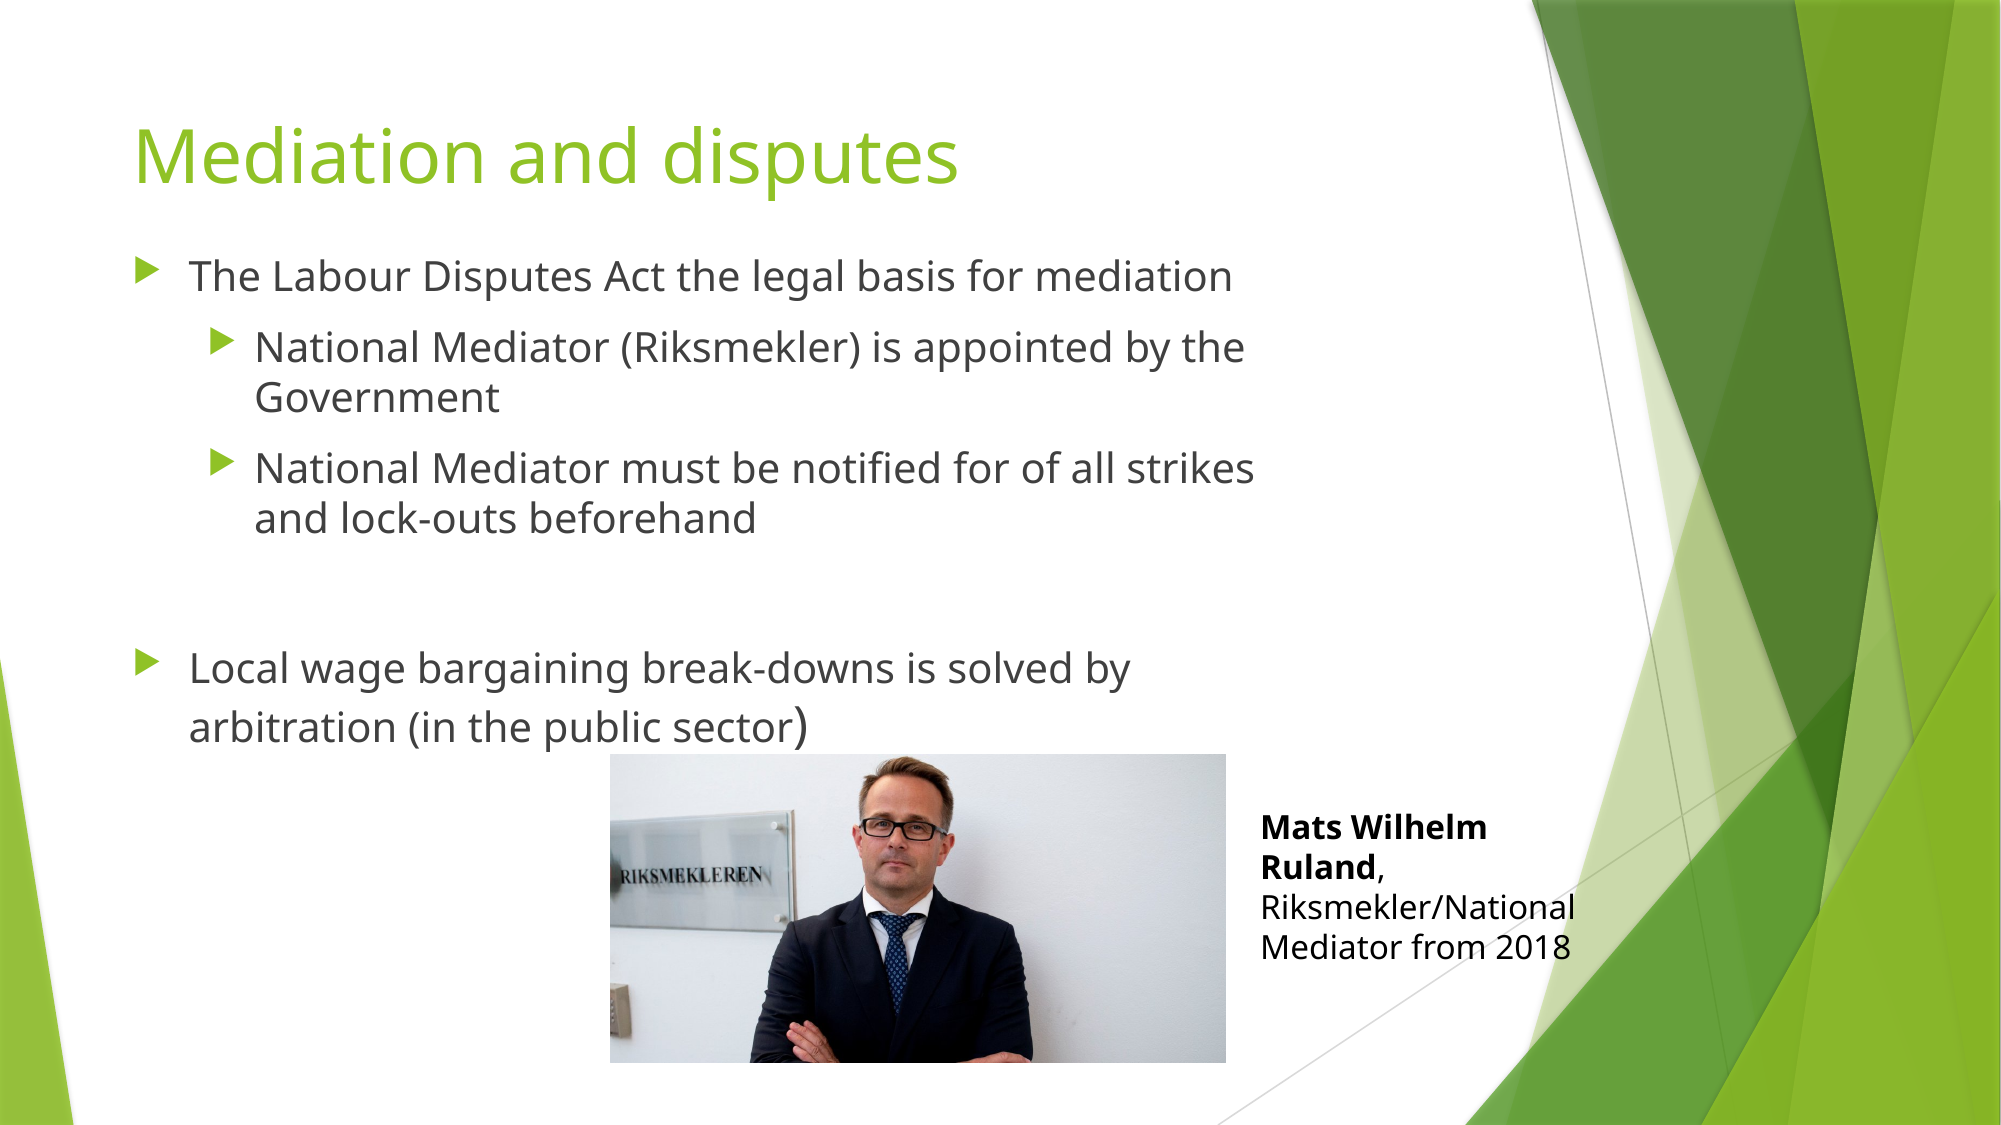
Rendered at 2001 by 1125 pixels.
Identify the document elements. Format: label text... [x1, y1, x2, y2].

list The Labour Disputes Act the legal basis for mediation National Mediator (Riksmekler) is appointed by the Government National Mediator must be notified for of all strikes and lock-outs beforehand Local wage bargaining break-downs is solved by arbitration (in the public sector) [117, 242, 1354, 622]
picture [609, 754, 1226, 1063]
title Mediation and disputes [117, 100, 1435, 243]
text_box Mats Wilhelm Ruland, Riksmekler/National Mediator from 2018 [1245, 798, 1628, 974]
